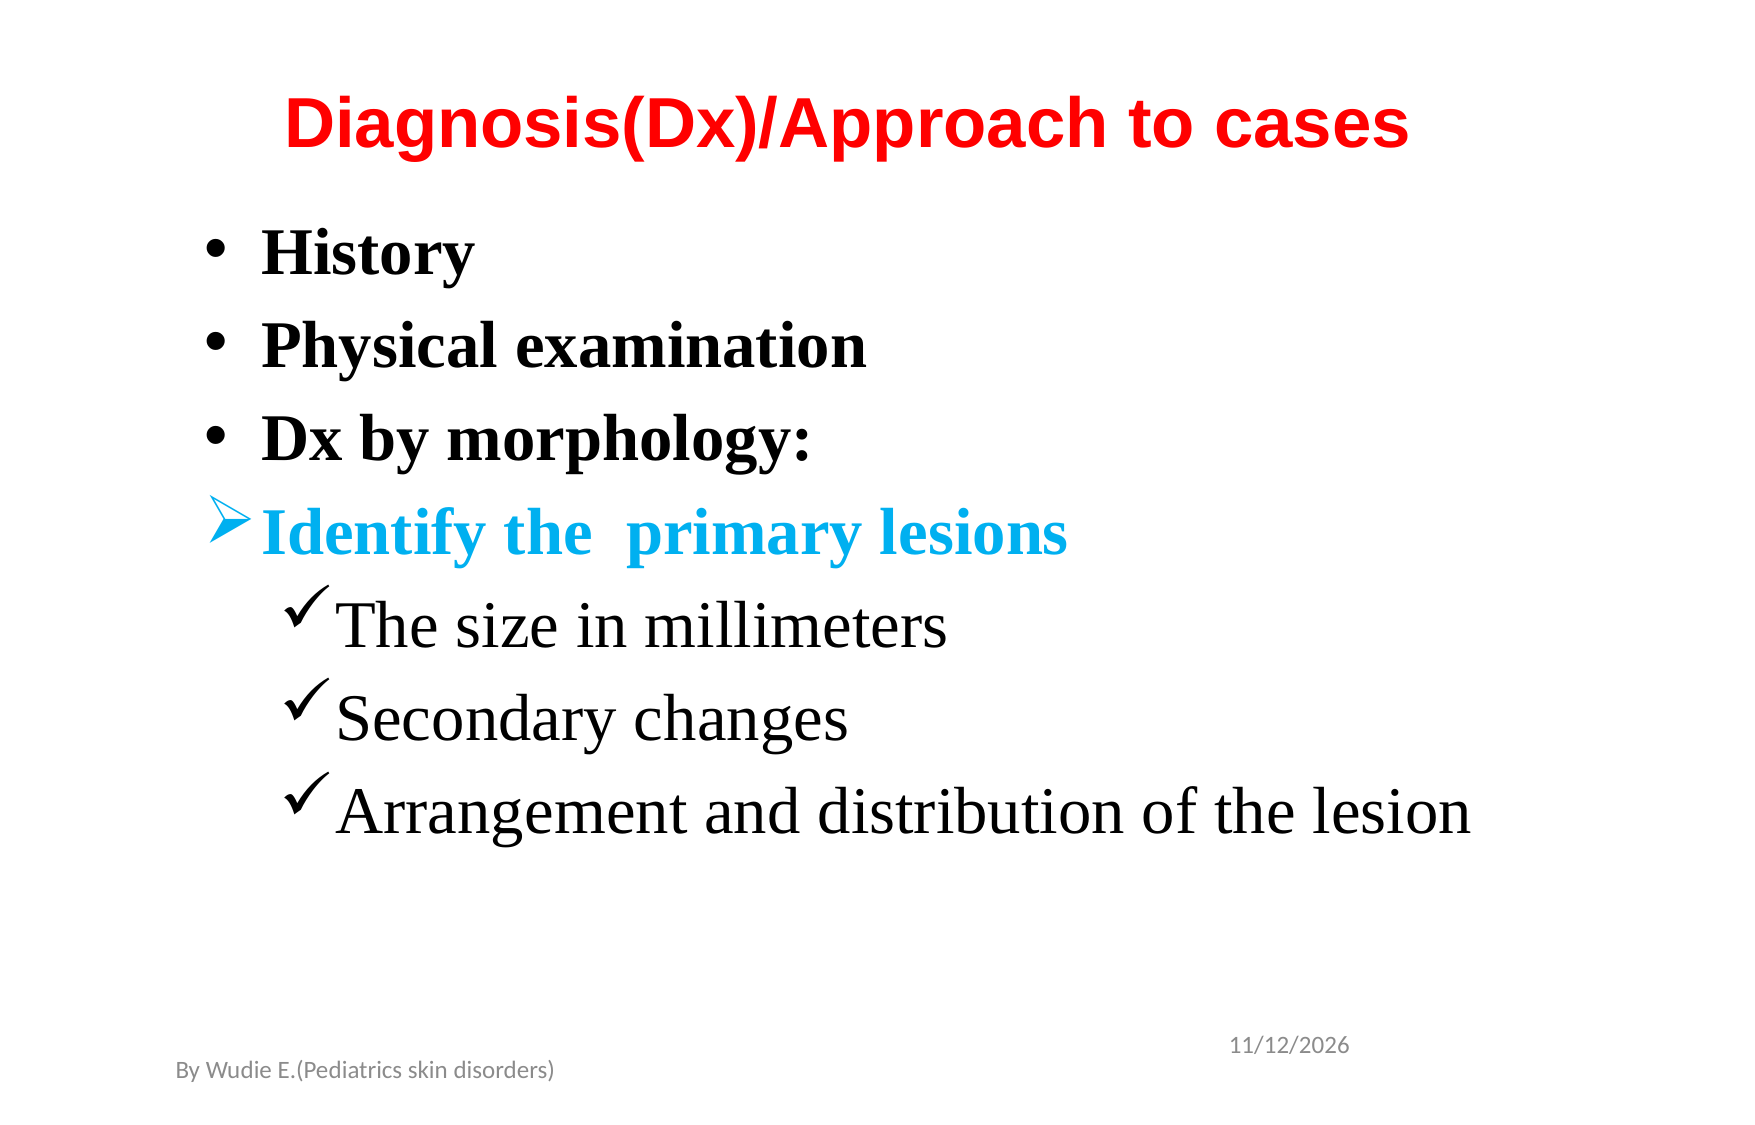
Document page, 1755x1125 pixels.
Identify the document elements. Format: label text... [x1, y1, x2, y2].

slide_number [1213, 1012, 1624, 1075]
title Diagnosis(Dx)/Approach to cases [175, 37, 1503, 200]
footer By Wudie E.(Pediatrics skin disorders) [87, 1012, 644, 1125]
list History Physical examination Dx by morphology: Identify the primary lesions The size in millimeters Secondary changes Arrangement and distribution of the lesion [189, 200, 1638, 1025]
